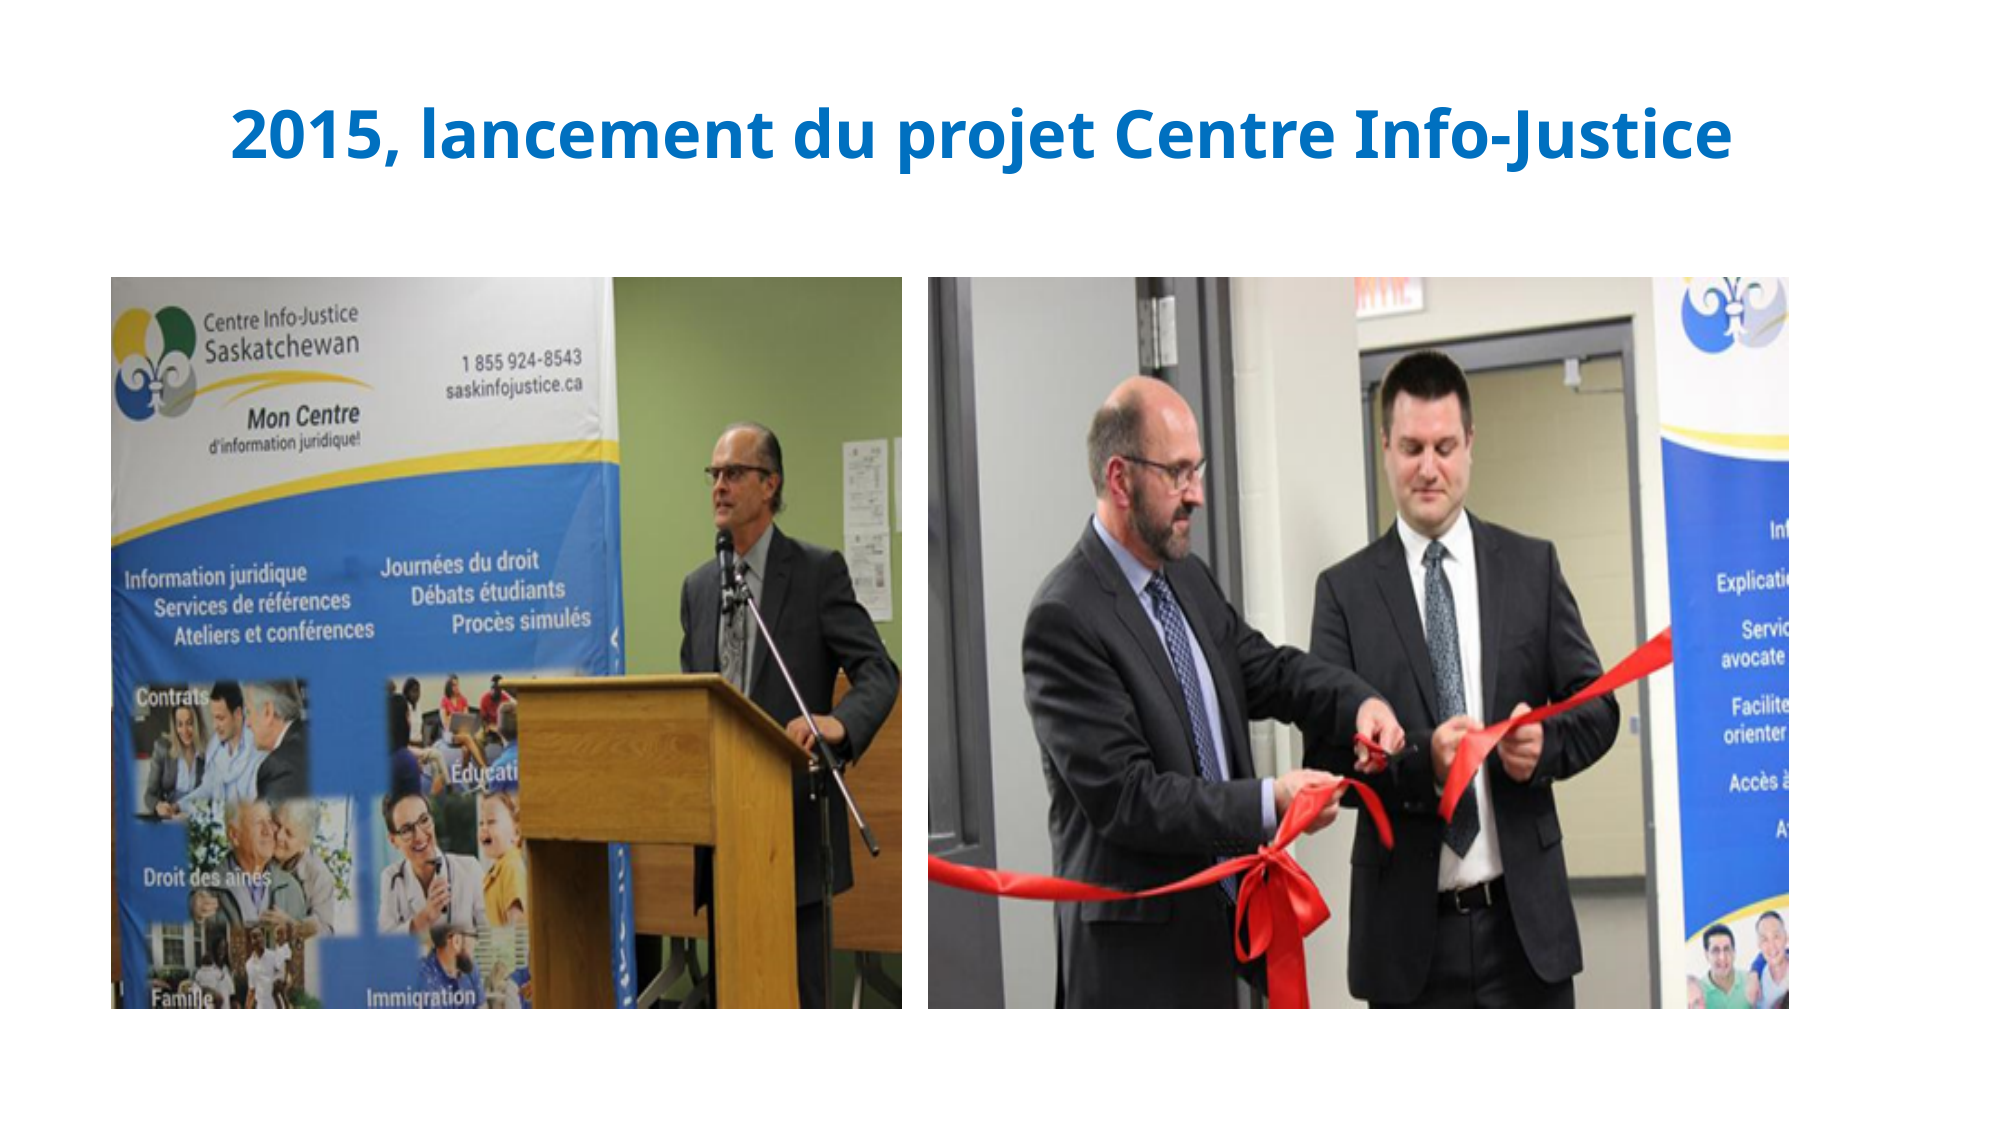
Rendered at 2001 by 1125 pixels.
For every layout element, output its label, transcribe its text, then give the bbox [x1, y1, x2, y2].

picture [111, 277, 902, 1009]
title 2015, lancement du projet Centre Info-Justice [137, 59, 1863, 278]
picture [928, 277, 1789, 1009]
